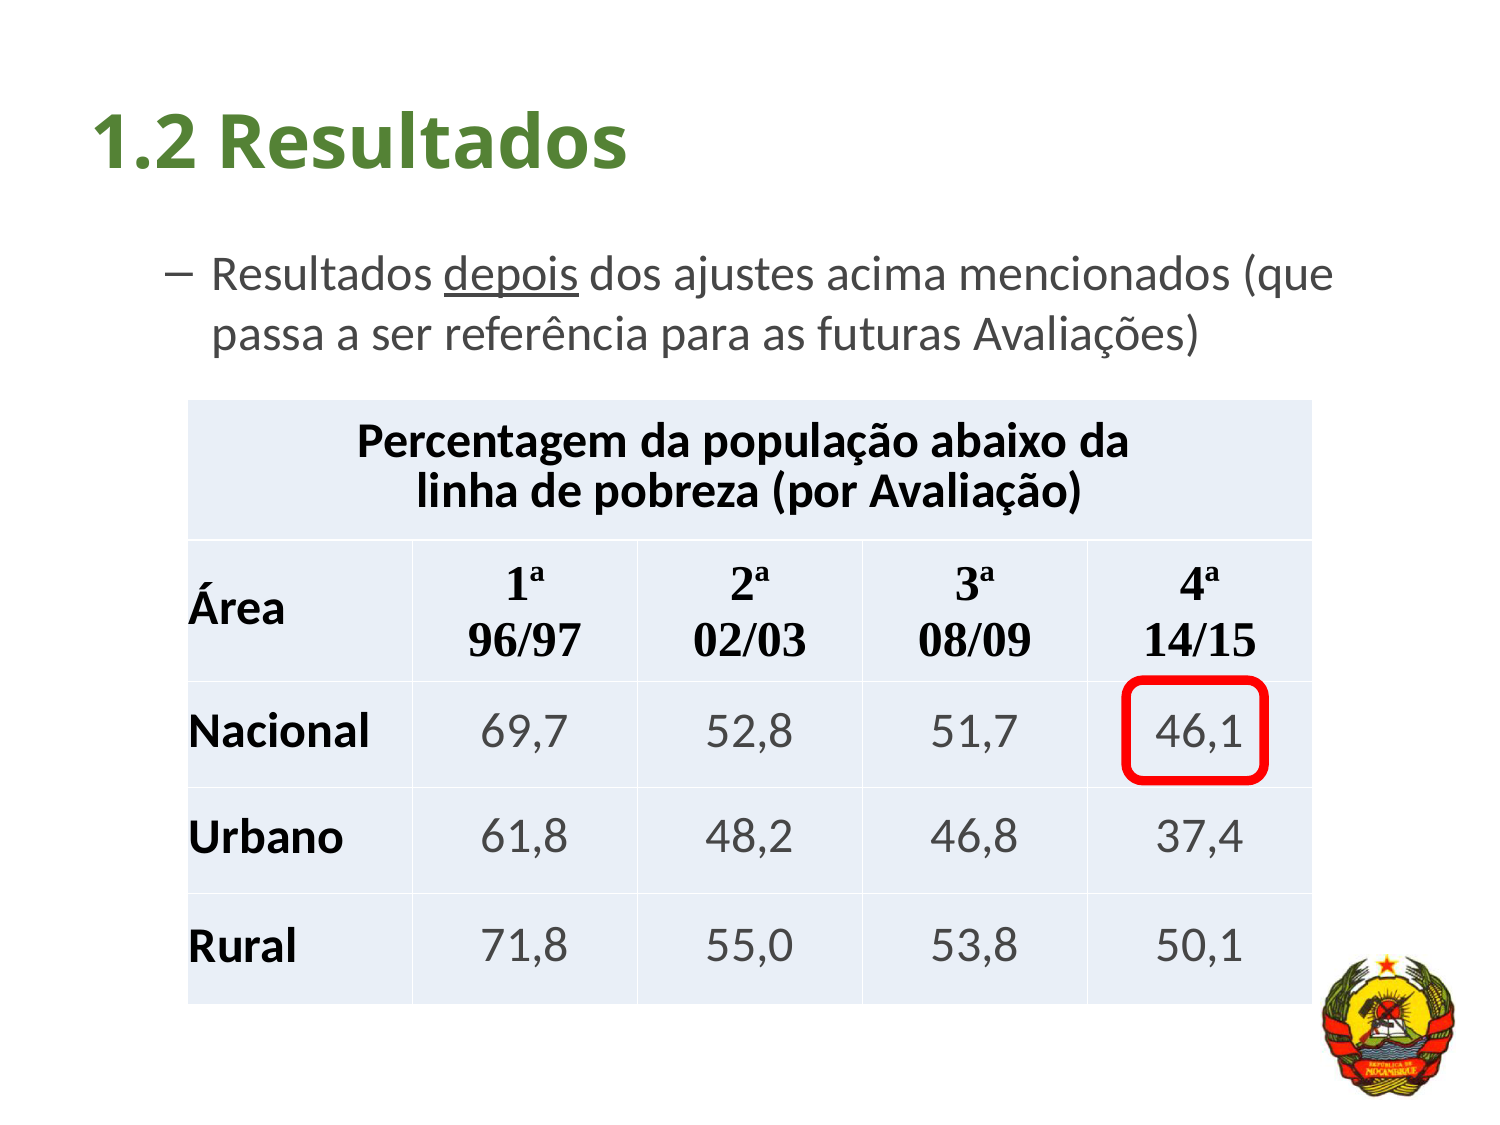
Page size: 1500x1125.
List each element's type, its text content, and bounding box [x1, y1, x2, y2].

table_cell 51,7 [863, 682, 1087, 787]
table_cell 53,8 [863, 894, 1087, 1004]
table_cell Nacional [188, 682, 412, 787]
table_cell 4ª 14/15 [1088, 541, 1312, 681]
table_cell 48,2 [638, 788, 862, 893]
table_cell 46,8 [863, 788, 1087, 893]
table_cell 61,8 [413, 788, 637, 893]
table_cell Área [188, 541, 412, 681]
table_cell 2ª 02/03 [638, 541, 862, 681]
list Resultados depois dos ajustes acima mencionados (que passa a ser referência para as futuras Avaliações) [75, 232, 1425, 1005]
table_cell 69,7 [413, 682, 637, 787]
table_header Percentagem da população abaixo da linha de pobreza (por Avaliação) [188, 400, 1312, 539]
table_cell 3ª 08/09 [863, 541, 1087, 681]
table_cell 71,8 [413, 894, 637, 1004]
table_cell 52,8 [638, 682, 862, 787]
table_cell Urbano [188, 788, 412, 893]
text_box [1123, 677, 1267, 783]
title 1.2 Resultados [75, 45, 1425, 232]
table_cell 37,4 [1088, 788, 1312, 893]
table_cell 50,1 [1088, 894, 1312, 1004]
table_cell 1ª 96/97 [413, 541, 637, 681]
table_cell Rural [188, 894, 412, 1004]
table_cell 46,1 [1088, 682, 1312, 787]
picture [1320, 954, 1456, 1100]
table_cell 55,0 [638, 894, 862, 1004]
